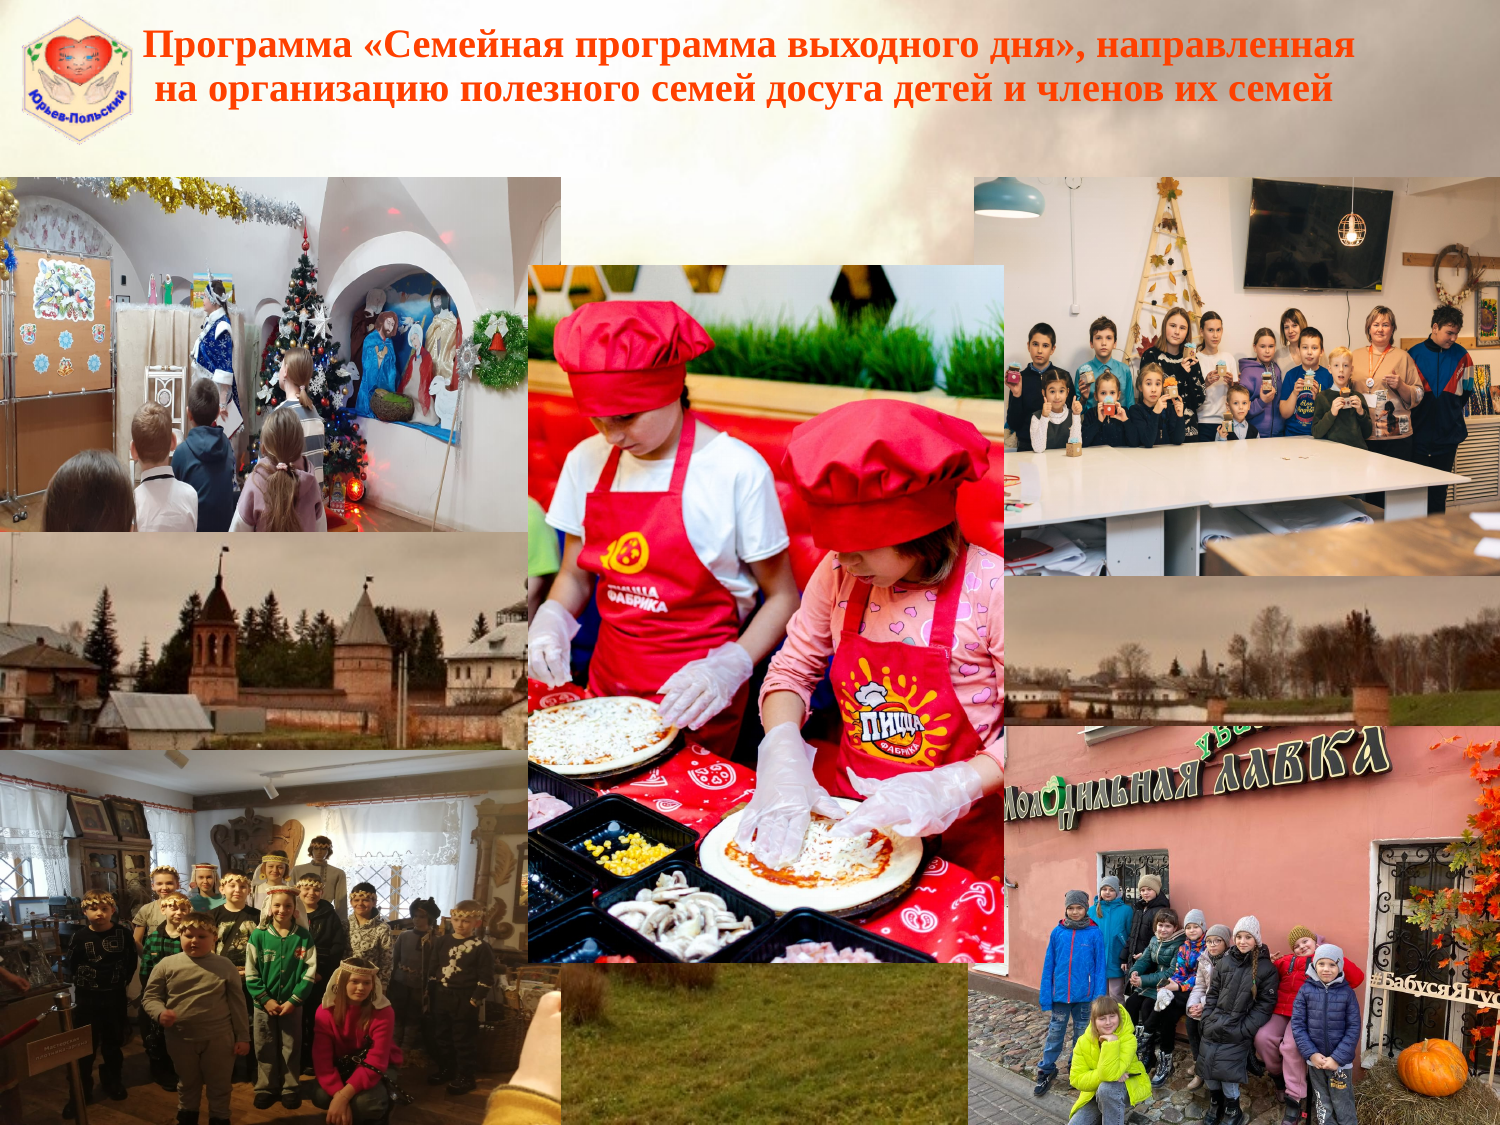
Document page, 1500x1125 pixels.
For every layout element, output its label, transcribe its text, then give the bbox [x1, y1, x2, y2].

title Программа «Семейная программа выходного дня», направленная на организацию полезного семей досуга детей и членов их семей [121, 0, 1379, 119]
picture [0, 0, 1500, 1125]
